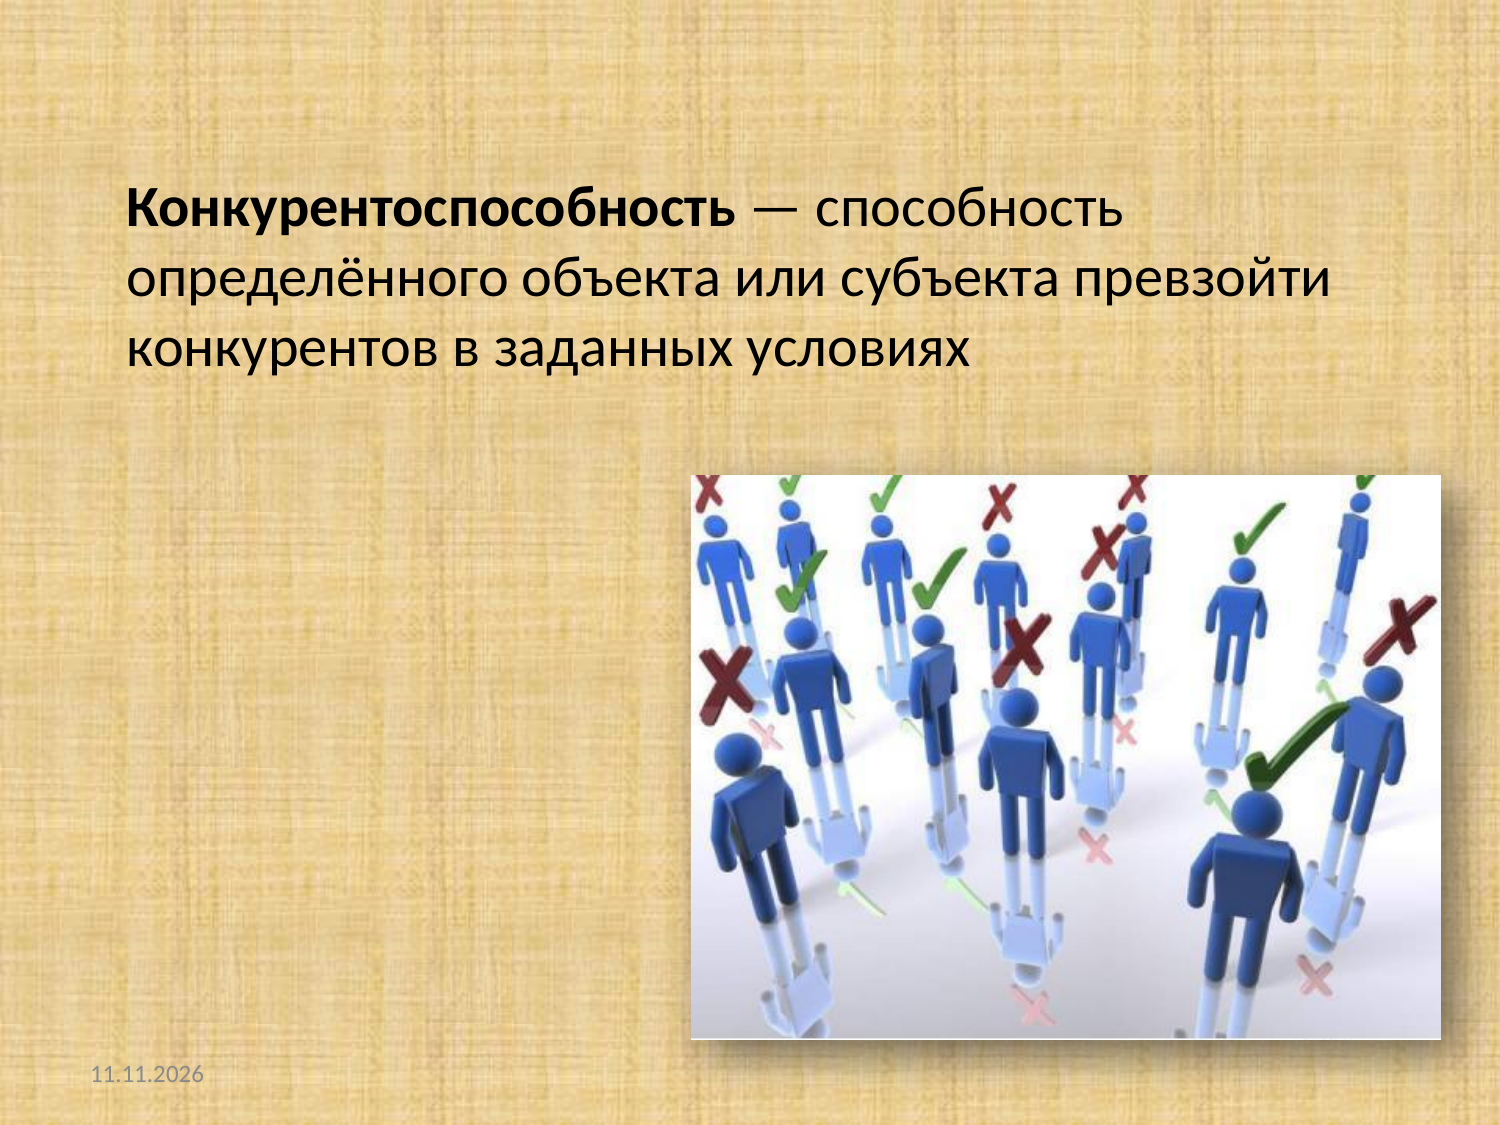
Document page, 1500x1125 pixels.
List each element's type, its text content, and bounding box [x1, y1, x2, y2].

picture [0, 0, 1500, 1125]
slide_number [75, 1042, 425, 1103]
text_box Конкурентоспособность — способность определённого объекта или субъекта превзойти конкурентов в заданных условиях [112, 160, 1365, 386]
